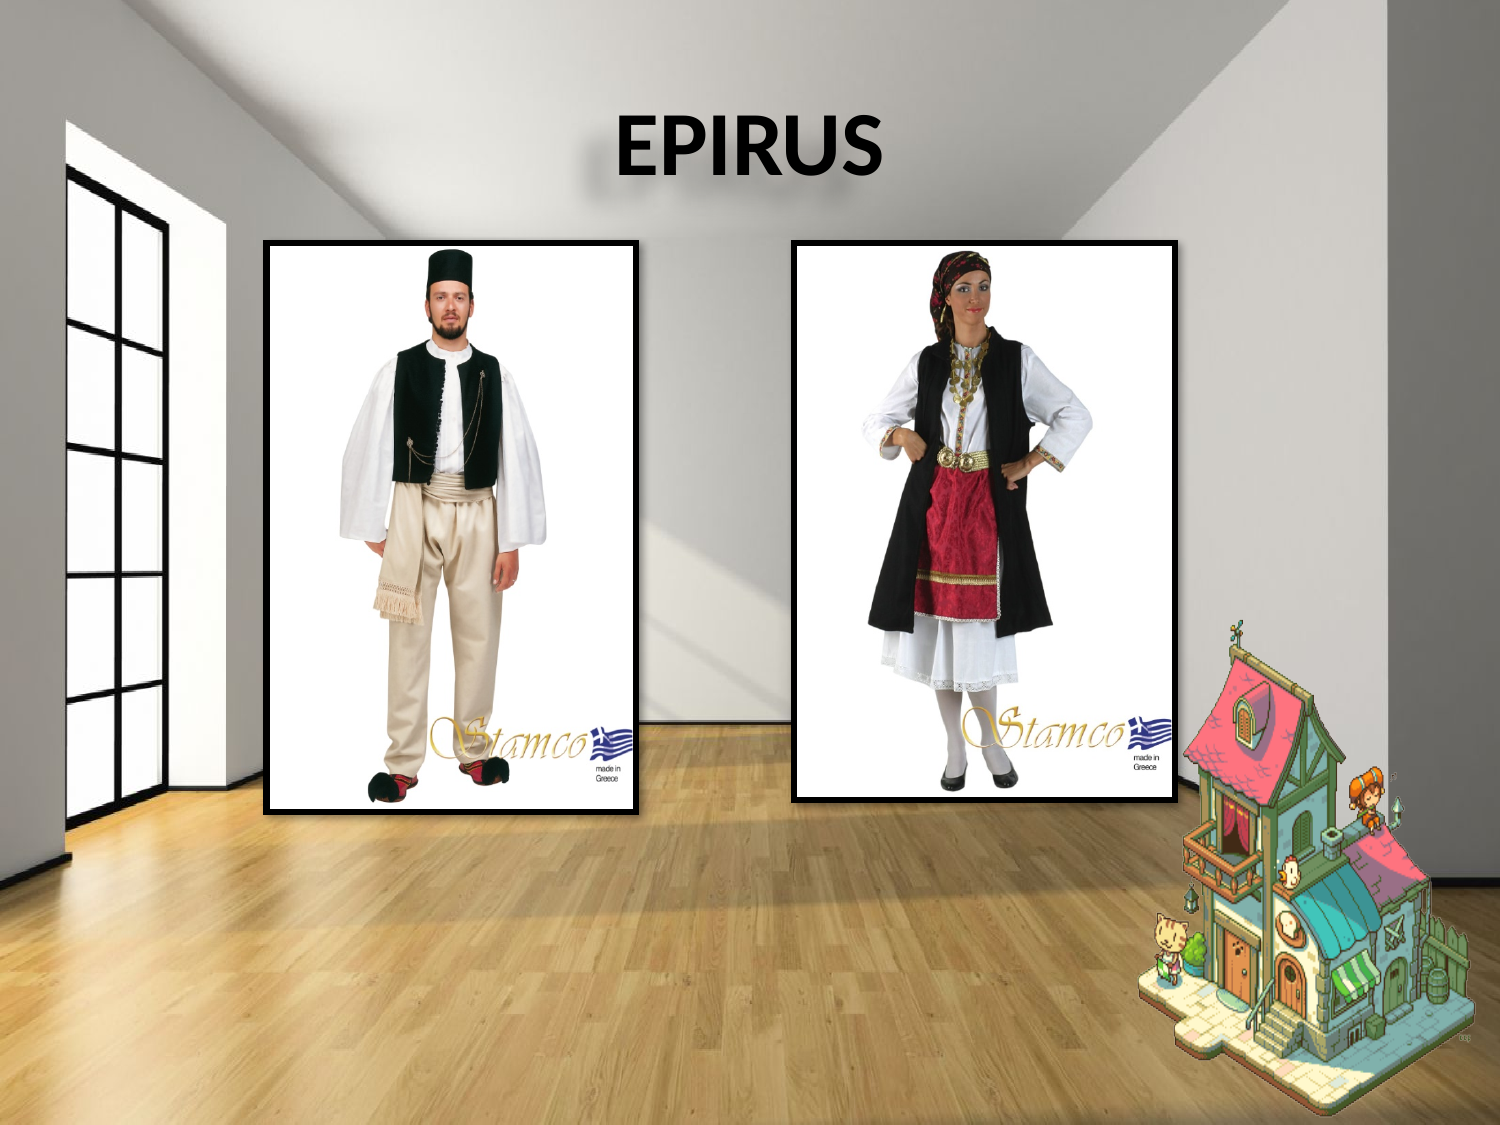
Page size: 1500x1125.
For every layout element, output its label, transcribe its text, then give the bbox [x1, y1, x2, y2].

text_box [795, 803, 1107, 811]
picture [0, 0, 1500, 1125]
text_box [267, 244, 647, 858]
title EPIRUS [75, 45, 1425, 233]
